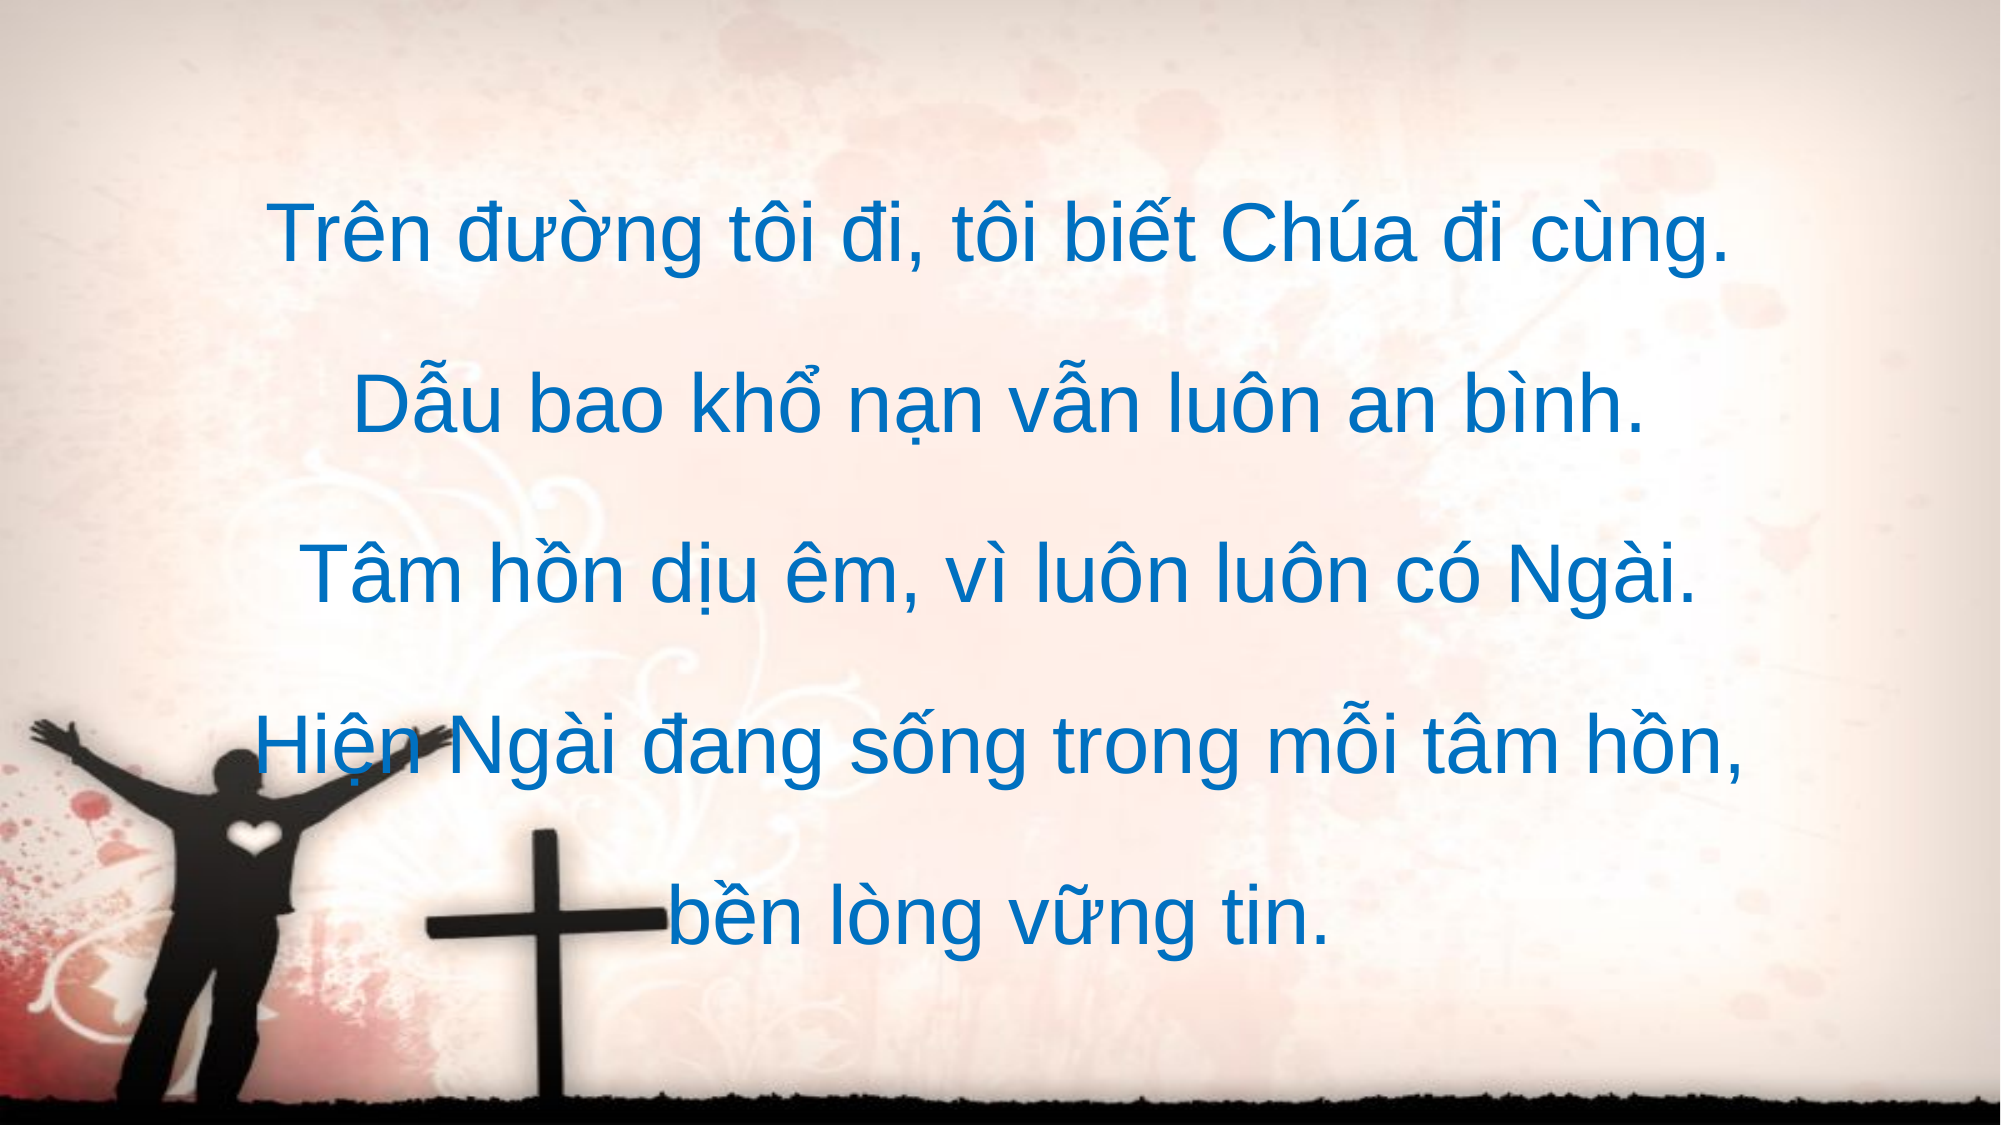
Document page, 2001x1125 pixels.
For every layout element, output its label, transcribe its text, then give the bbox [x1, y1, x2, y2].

list Trên đường tôi đi, tôi biết Chúa đi cùng. Dẫu bao khổ nạn vẫn luôn an bình. Tâm hồn dịu êm, vì luôn luôn có Ngài. Hiện Ngài đang sống trong mỗi tâm hồn, bền lòng vững tin. [0, 0, 2000, 1125]
